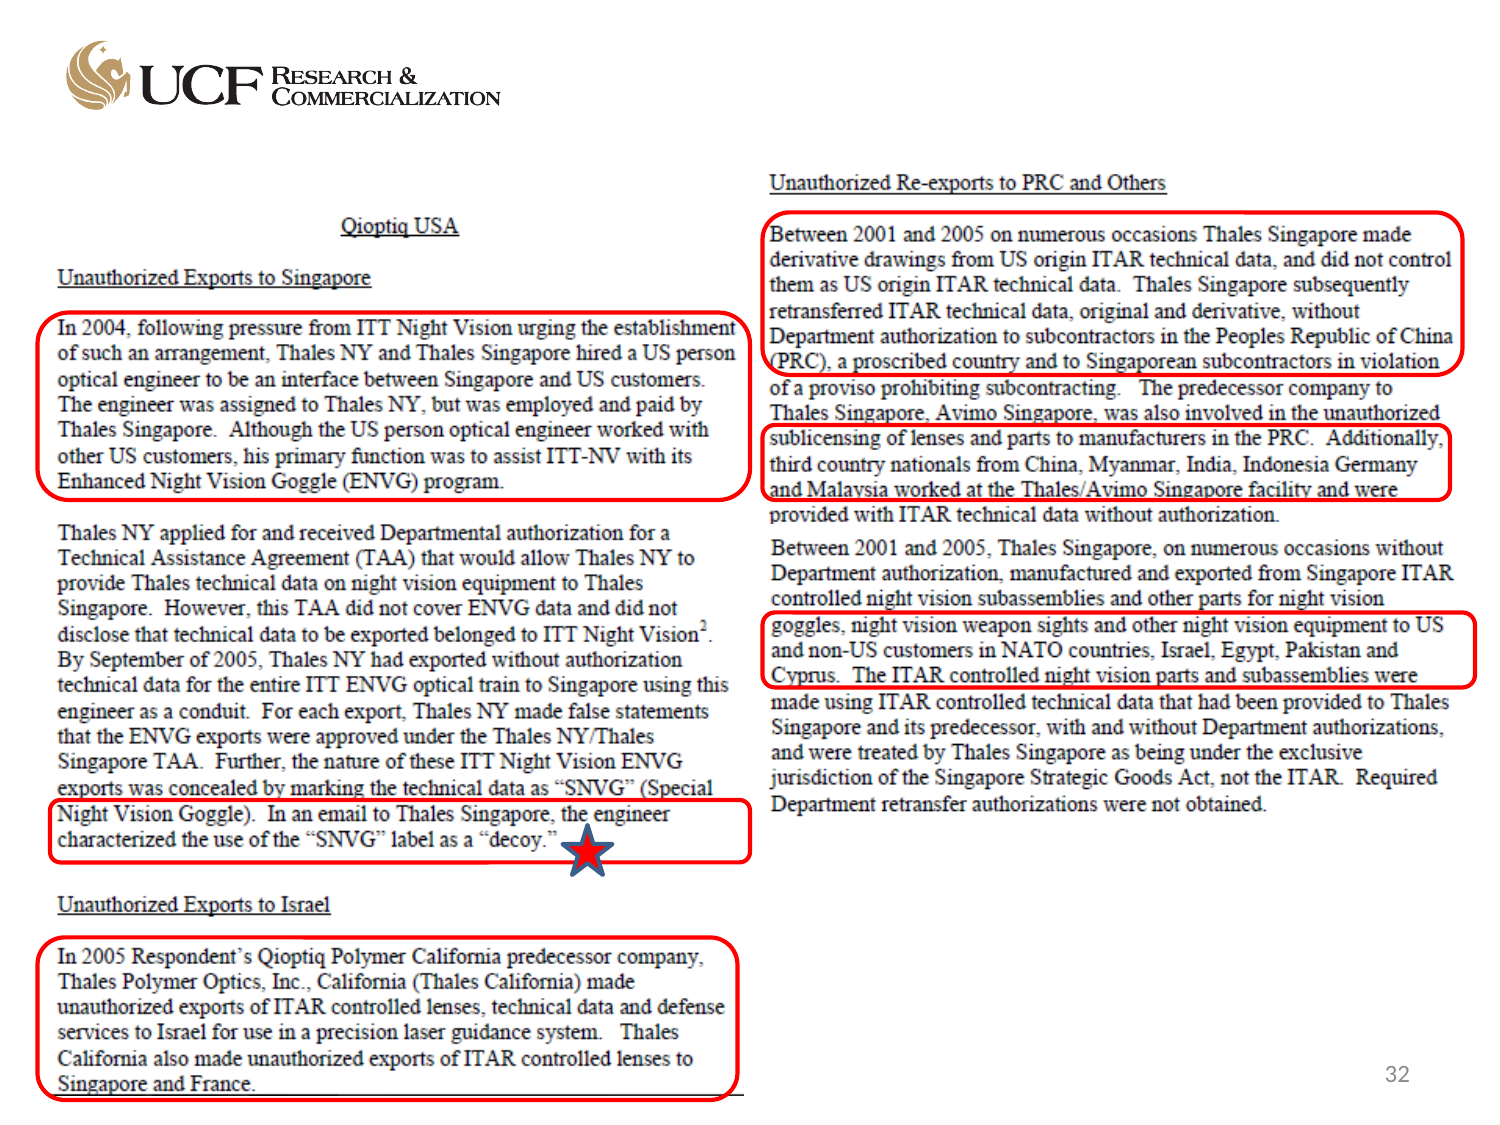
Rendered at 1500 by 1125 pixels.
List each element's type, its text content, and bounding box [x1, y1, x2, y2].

picture [49, 199, 746, 860]
text_box [749, 329, 753, 483]
text_box [35, 943, 44, 1094]
picture [762, 162, 1488, 832]
text_box [35, 321, 44, 492]
text_box [706, 802, 753, 865]
picture [62, 37, 507, 113]
slide_number 32 [1074, 1042, 1425, 1103]
text_box [590, 868, 605, 877]
picture [49, 887, 744, 1096]
text_box [570, 868, 585, 877]
